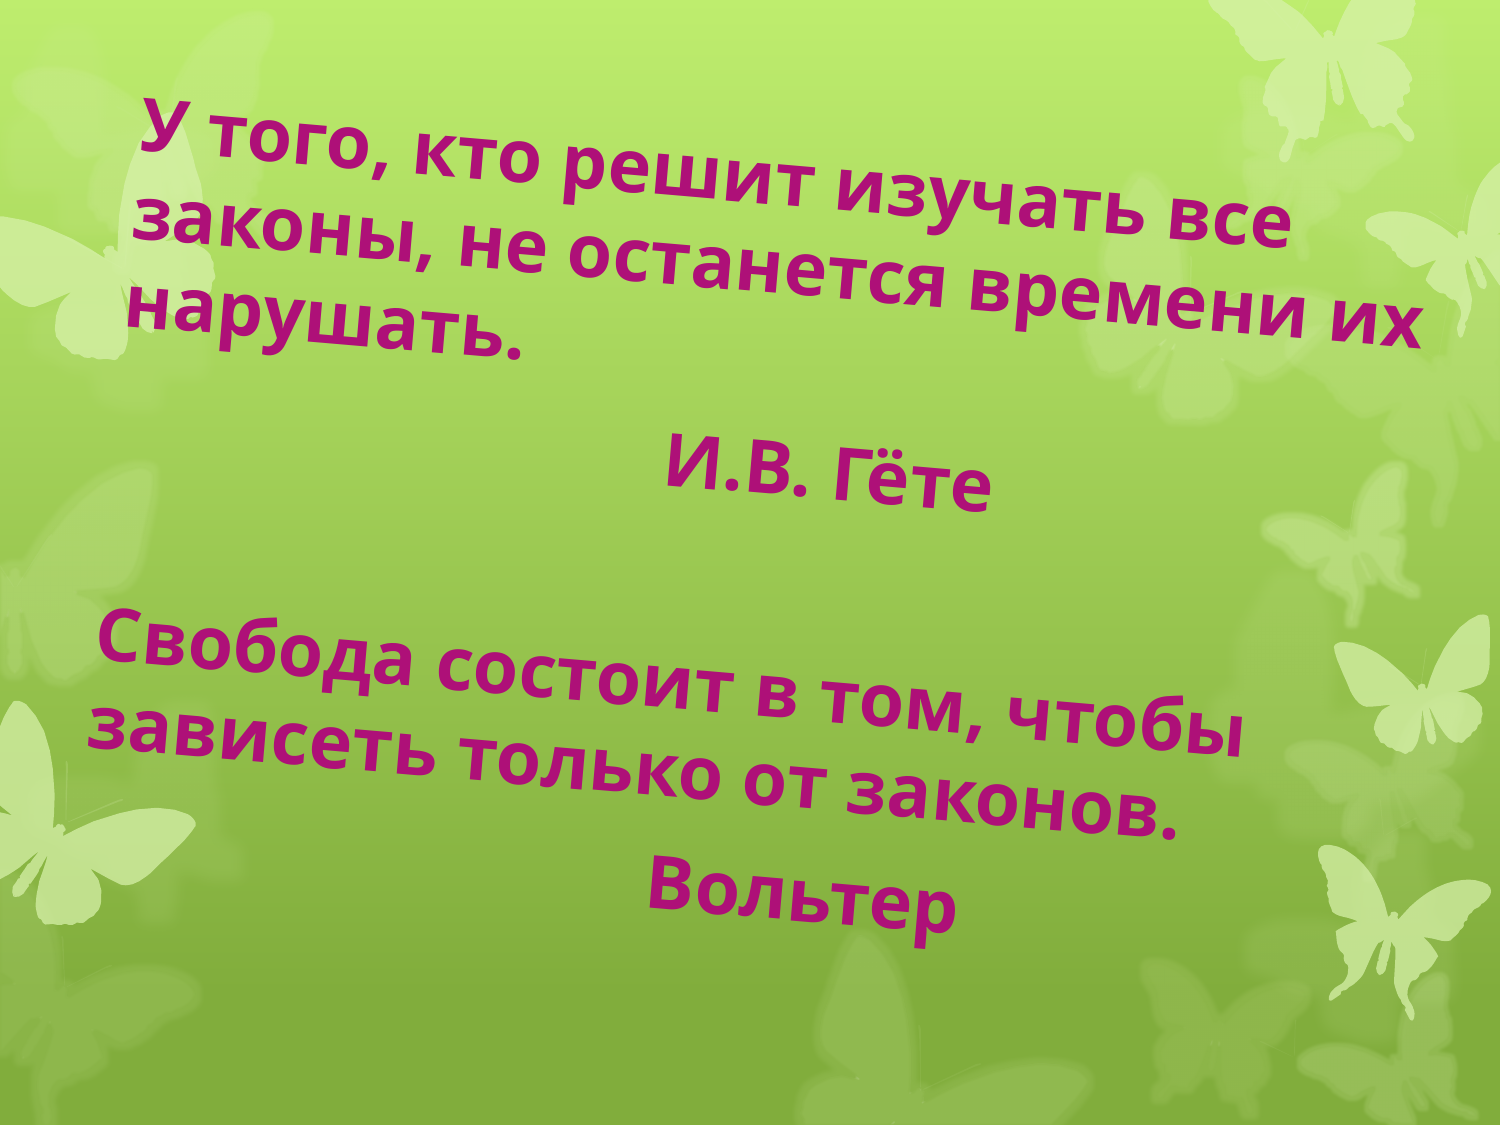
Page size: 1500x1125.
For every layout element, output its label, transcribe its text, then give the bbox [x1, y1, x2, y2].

subtitle У того, кто решит изучать все законы, не останется времени их нарушать. И.В. Гёте Свобода состоит в том, чтобы зависеть только от законов. Вольтер [52, 68, 1484, 1081]
